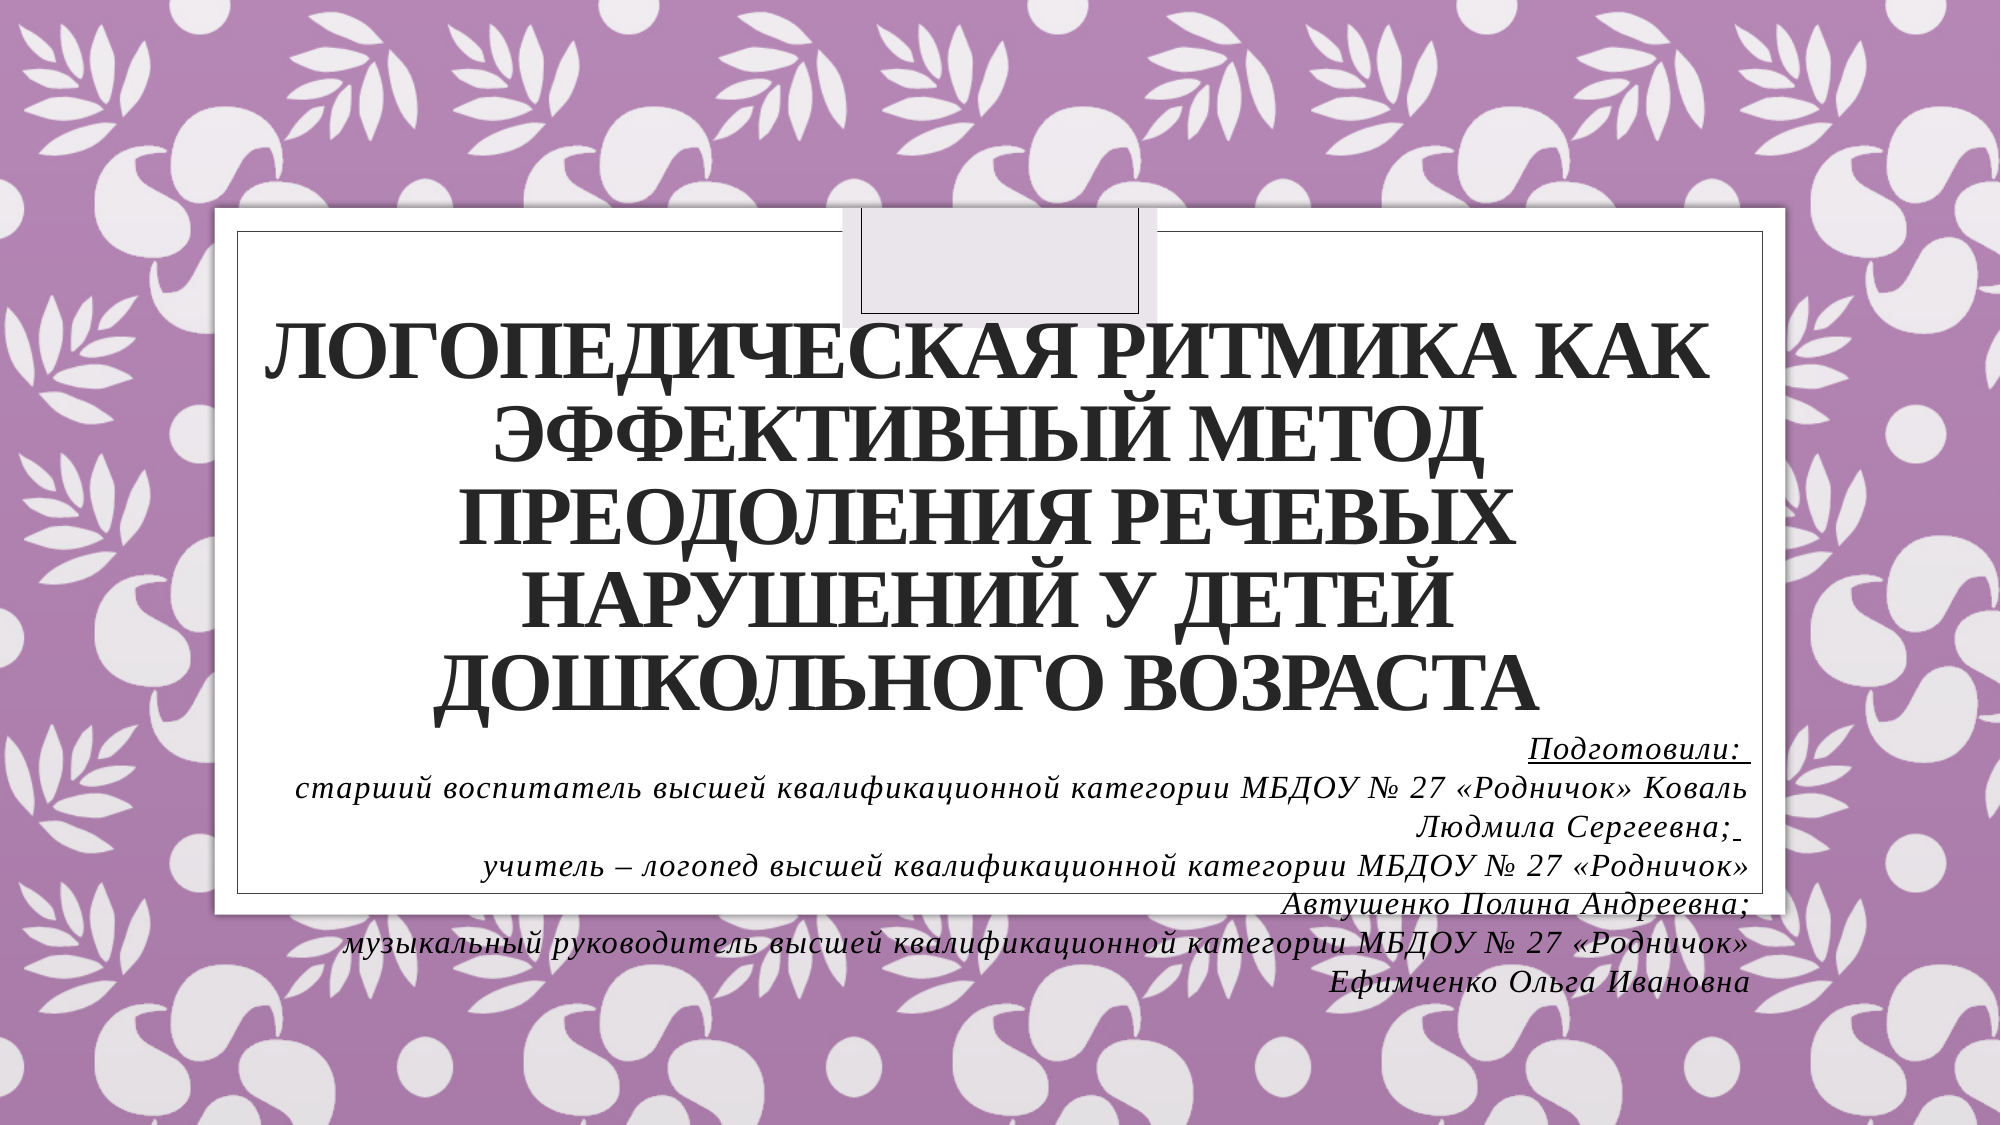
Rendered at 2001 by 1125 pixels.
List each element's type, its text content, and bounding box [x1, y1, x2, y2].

title Логопедическая ритмика как эффективный метод преодоления речевых нарушений у детей дошкольного возраста [208, 261, 1766, 720]
subtitle Подготовили: старший воспитатель высшей квалификационной категории МБДОУ № 27 «Родничок» Коваль Людмила Сергеевна; учитель – логопед высшей квалификационной категории МБДОУ № 27 «Родничок» Автушенко Полина Андреевна; музыкальный руководитель высшей квалификационной категории МБДОУ № 27 «Родничок» Ефимченко Ольга Ивановна [208, 720, 1766, 1008]
